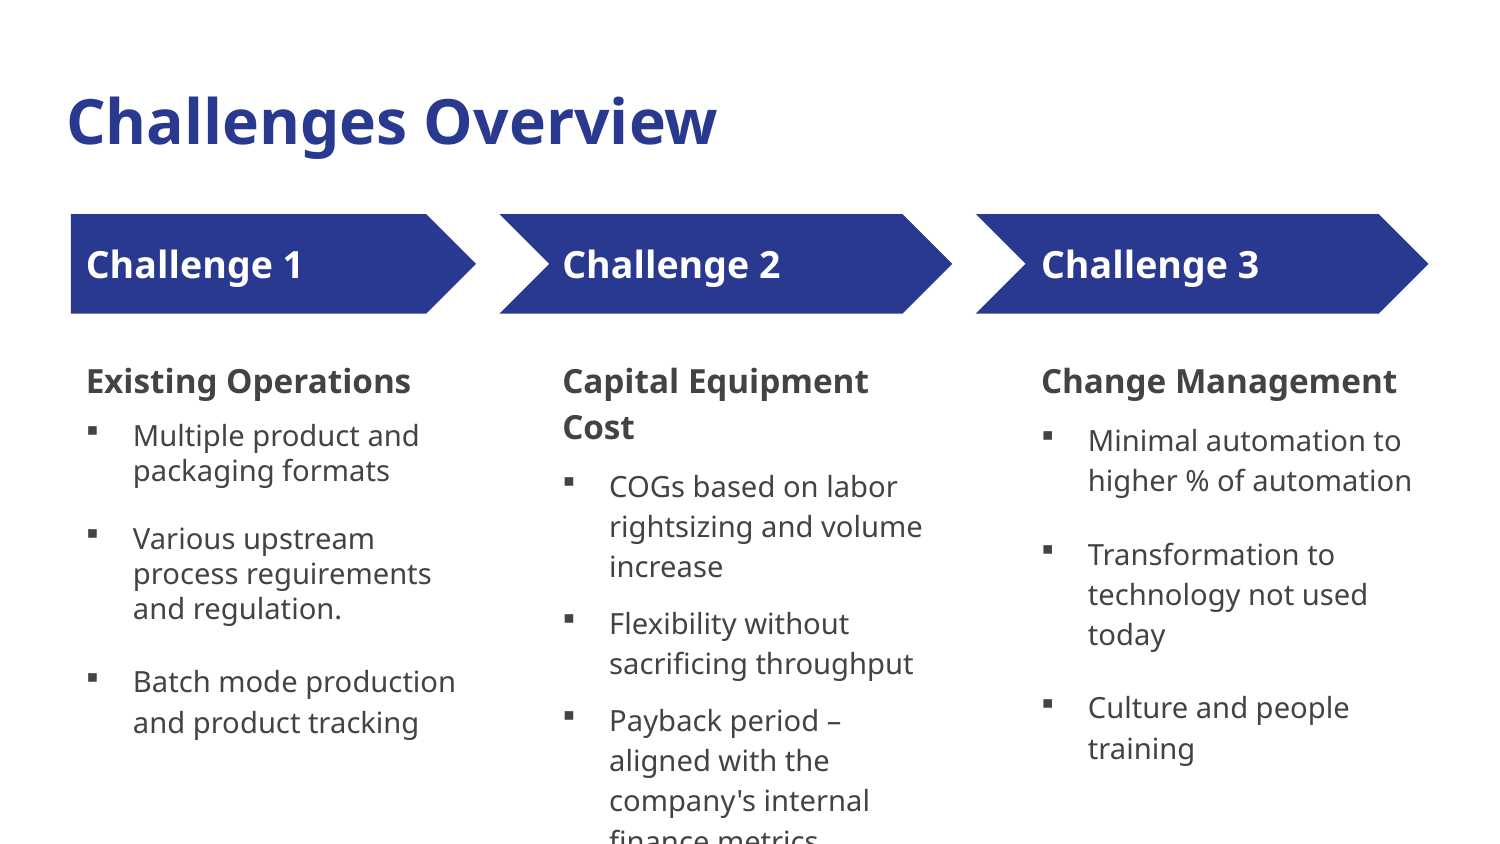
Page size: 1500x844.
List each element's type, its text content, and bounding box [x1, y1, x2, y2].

list Challenge 2 [547, 238, 918, 290]
list Capital Equipment Cost COGs based on labor rightsizing and volume increase Flexibility without sacrificing throughput Payback period – aligned with the company's internal finance metrics [547, 339, 953, 775]
title Challenges Overview [51, 67, 1449, 167]
text_box [70, 214, 476, 314]
text_box [975, 214, 1429, 314]
list Challenge 1 [70, 238, 442, 290]
text_box [499, 214, 953, 314]
list Challenge 3 [1025, 238, 1397, 290]
list Existing Operations Multiple product and packaging formats Various upstream process reguirements and regulation. Batch mode production and product tracking [70, 339, 477, 775]
list Change Management Minimal automation to higher % of automation Transformation to technology not used today Culture and people training [1025, 339, 1432, 775]
